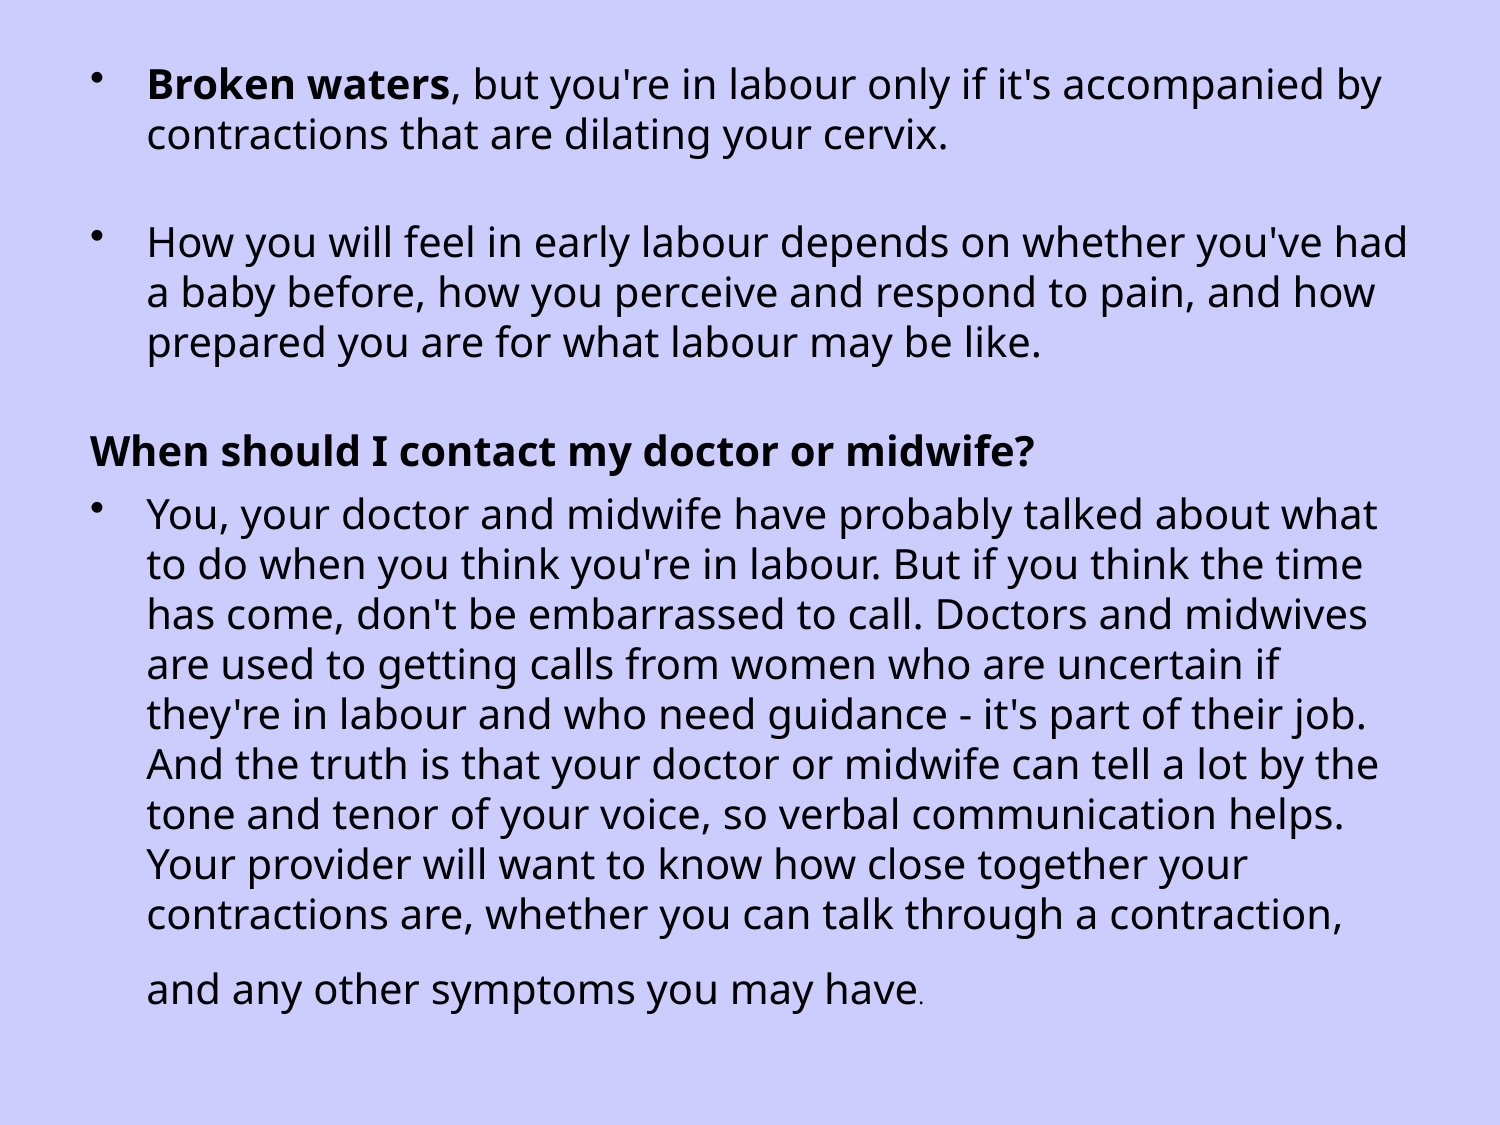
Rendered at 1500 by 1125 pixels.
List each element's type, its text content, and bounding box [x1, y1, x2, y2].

list Broken waters, but you're in labour only if it's accompanied by contractions that are dilating your cervix. How you will feel in early labour depends on whether you've had a baby before, how you perceive and respond to pain, and how prepared you are for what labour may be like. When should I contact my doctor or midwife? You, your doctor and midwife have probably talked about what to do when you think you're in labour. But if you think the time has come, don't be embarrassed to call. Doctors and midwives are used to getting calls from women who are uncertain if they're in labour and who need guidance - it's part of their job. And the truth is that your doctor or midwife can tell a lot by the tone and tenor of your voice, so verbal communication helps. Your provider will want to know how close together your contractions are, whether you can talk through a contraction, and any other symptoms you may have. [75, 50, 1425, 1088]
